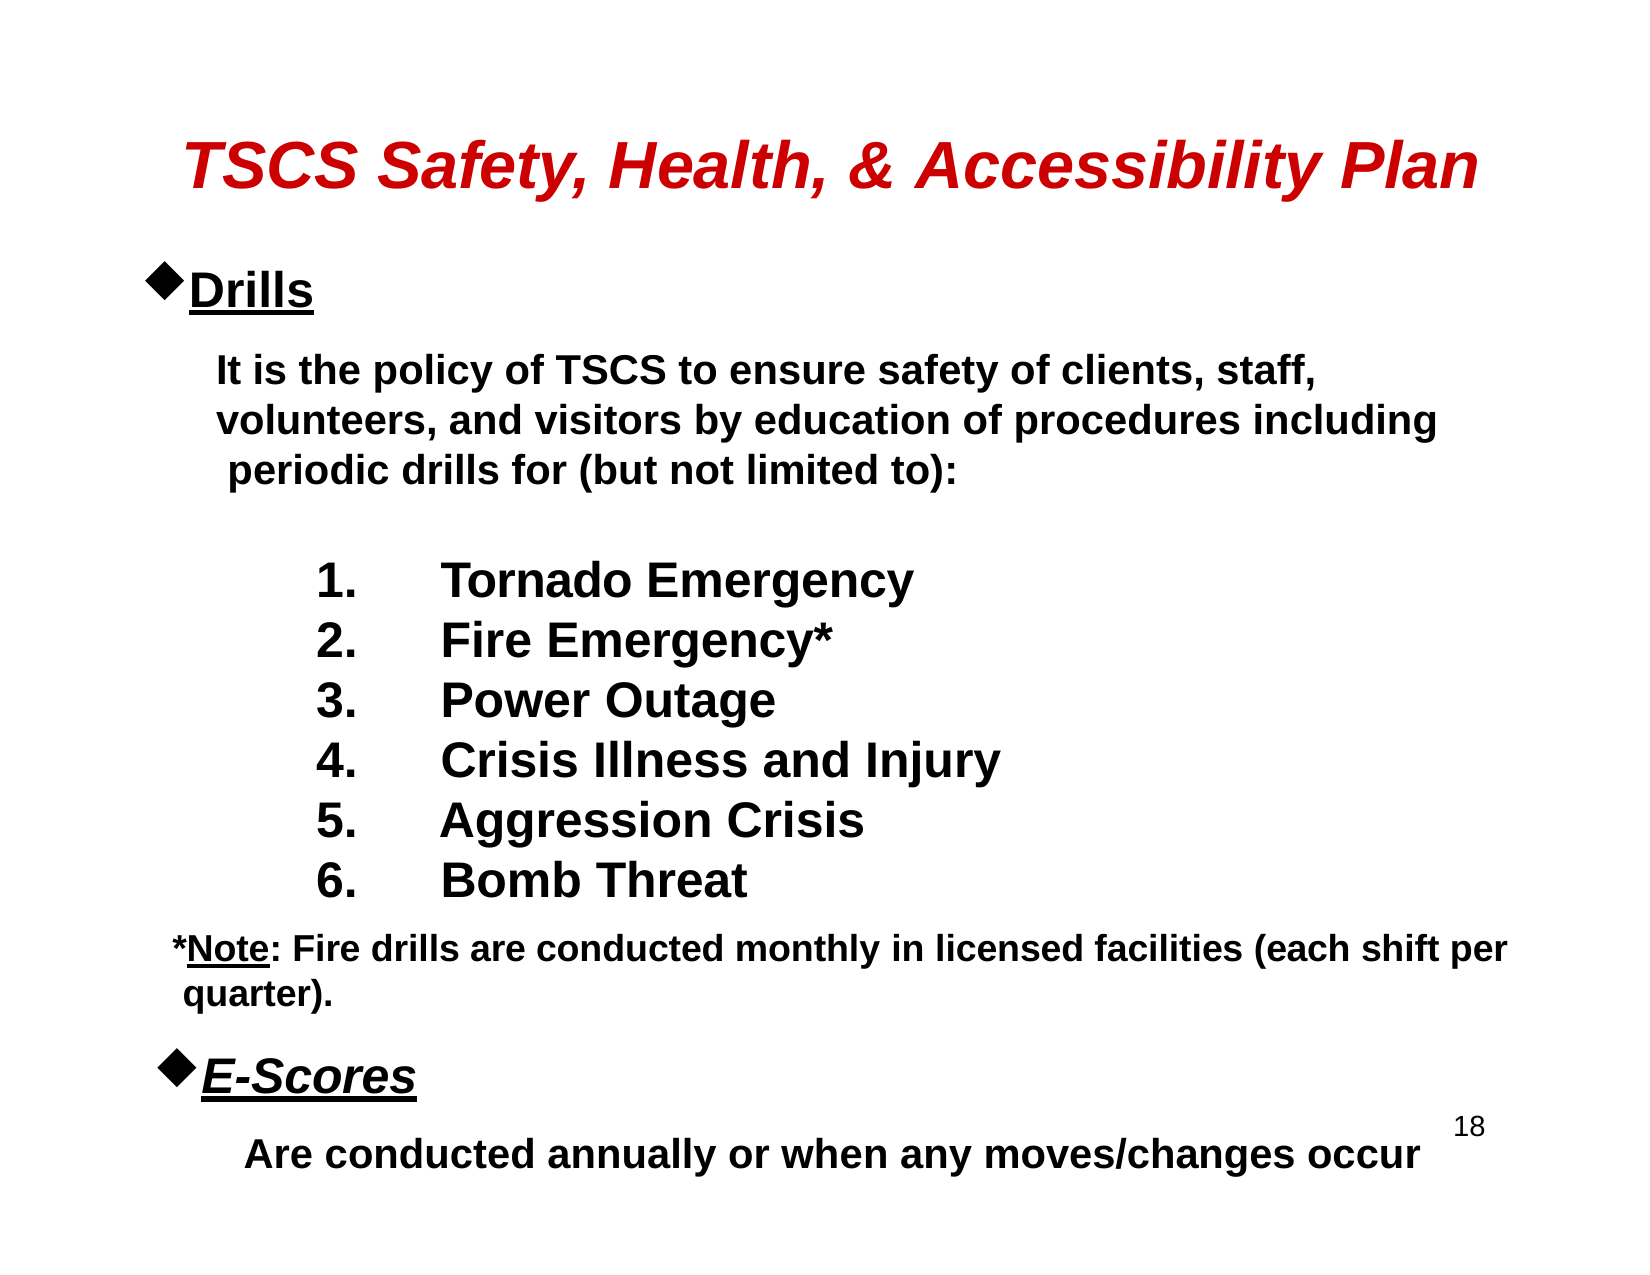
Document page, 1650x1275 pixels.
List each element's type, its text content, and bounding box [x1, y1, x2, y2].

text_box Are conducted annually or when any moves/changes occur [241, 1124, 1422, 1177]
text_box 18 [1451, 1104, 1488, 1142]
text_box Drills It is the policy of TSCS to ensure safety of clients, staff, volunteers, and visitors by education of procedures including periodic drills for (but not limited to): Tornado Emergency Fire Emergency* Power Outage Crisis Illness and Injury Aggression Crisis Bomb Threat *Note: Fire drills are conducted monthly in licensed facilities (each shift per quarter). E-Scores [138, 225, 1519, 1104]
title TSCS Safety, Health, & Accessibility Plan [179, 119, 1485, 225]
